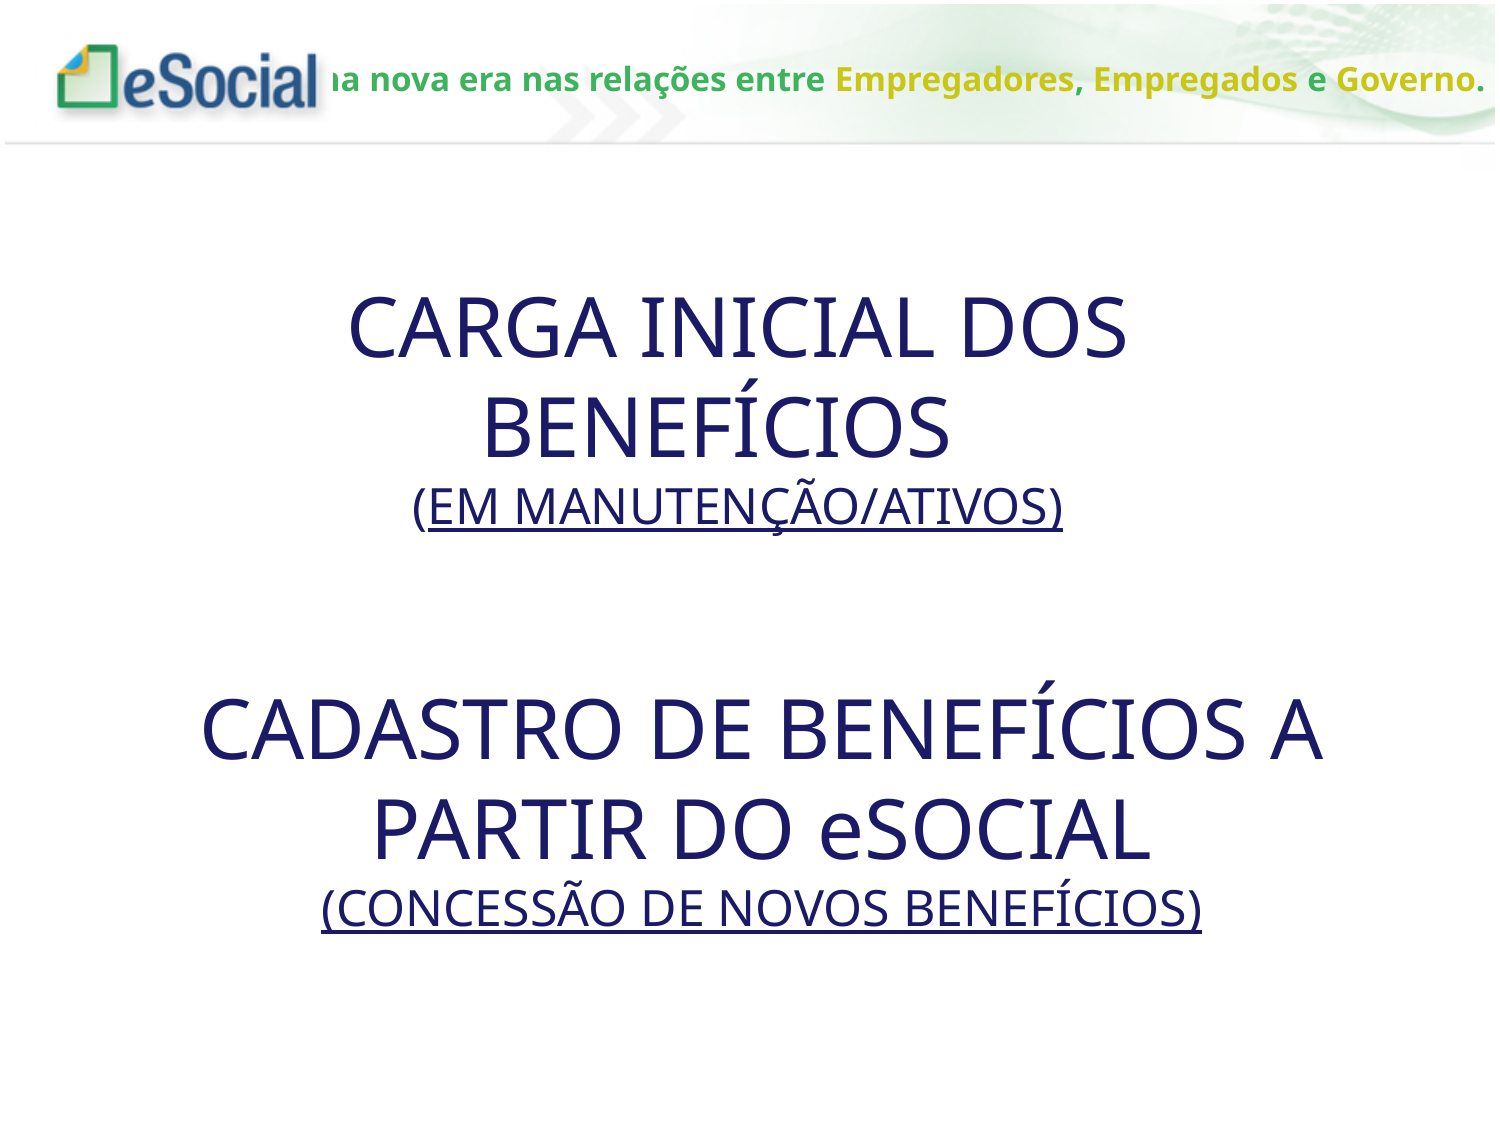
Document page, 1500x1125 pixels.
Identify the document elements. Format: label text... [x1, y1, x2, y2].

text_box CADASTRO DE BENEFÍCIOS A PARTIR DO eSOCIAL (CONCESSÃO DE NOVOS BENEFÍCIOS) [88, 668, 1436, 944]
picture [5, 4, 1495, 1121]
text_box CARGA INICIAL DOS BENEFÍCIOS (EM MANUTENÇÃO/ATIVOS) [171, 267, 1306, 542]
